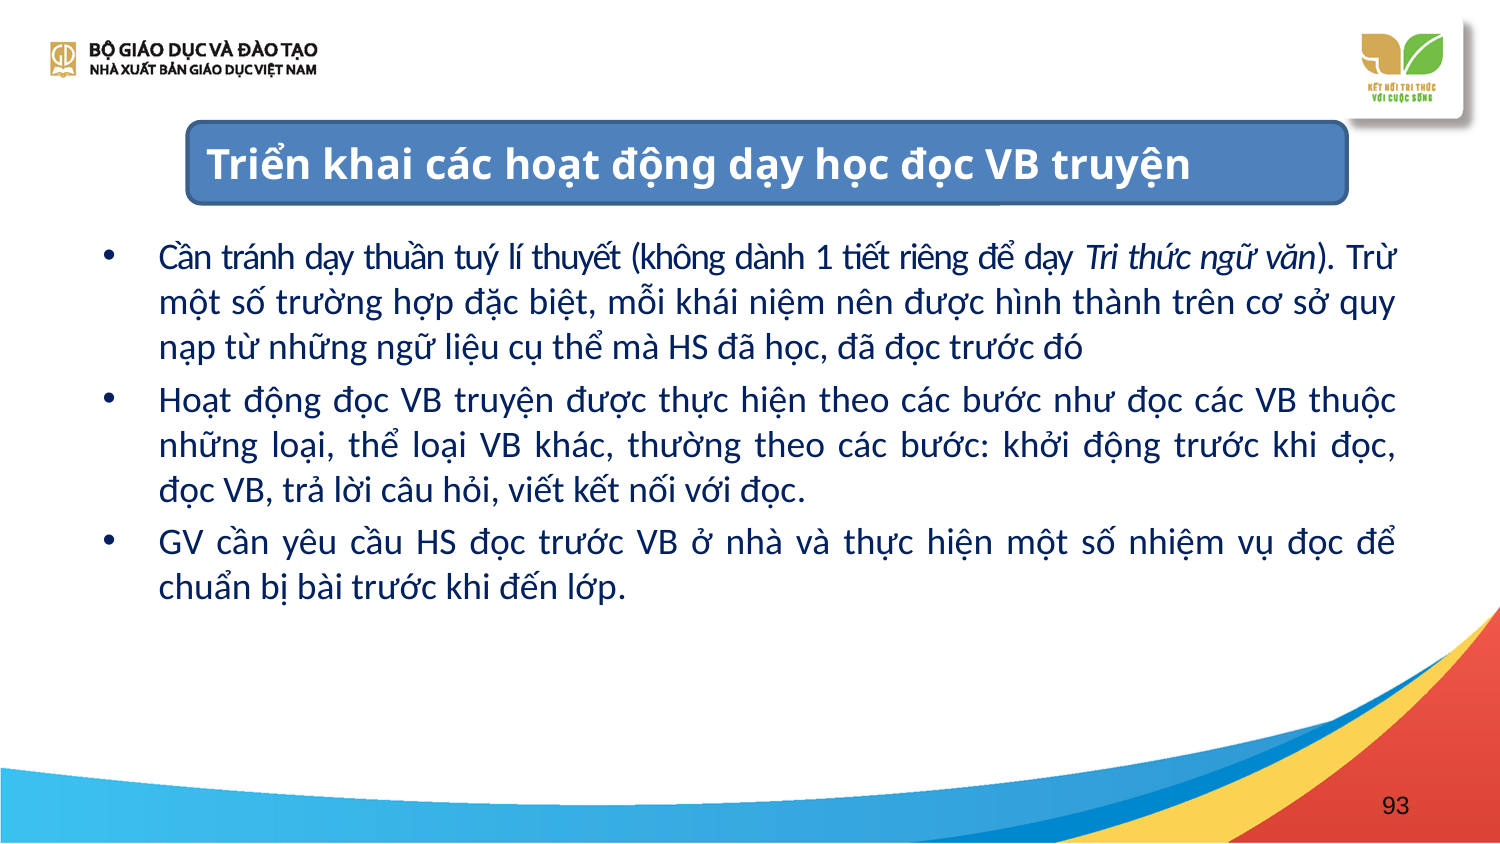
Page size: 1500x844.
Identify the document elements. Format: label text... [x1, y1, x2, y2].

text_box Triển khai các hoạt động dạy học đọc VB truyện [185, 119, 1349, 206]
slide_number 93 [1074, 782, 1425, 827]
list Cần tránh dạy thuần tuý lí thuyết (không dành 1 tiết riêng để dạy Tri thức ngữ văn). Trừ một số trường hợp đặc biệt, mỗi khái niệm nên được hình thành trên cơ sở quy nạp từ những ngữ liệu cụ thể mà HS đã học, đã đọc trước đó Hoạt động đọc VB truyện được thực hiện theo các bước như đọc các VB thuộc những loại, thể loại VB khác, thường theo các bước: khởi động trước khi đọc, đọc VB, trả lời câu hỏi, viết kết nối với đọc. GV cần yêu cầu HS đọc trước VB ở nhà và thực hiện một số nhiệm vụ đọc để chuẩn bị bài trước khi đến lớp. [87, 224, 1413, 760]
picture [0, 0, 1500, 844]
